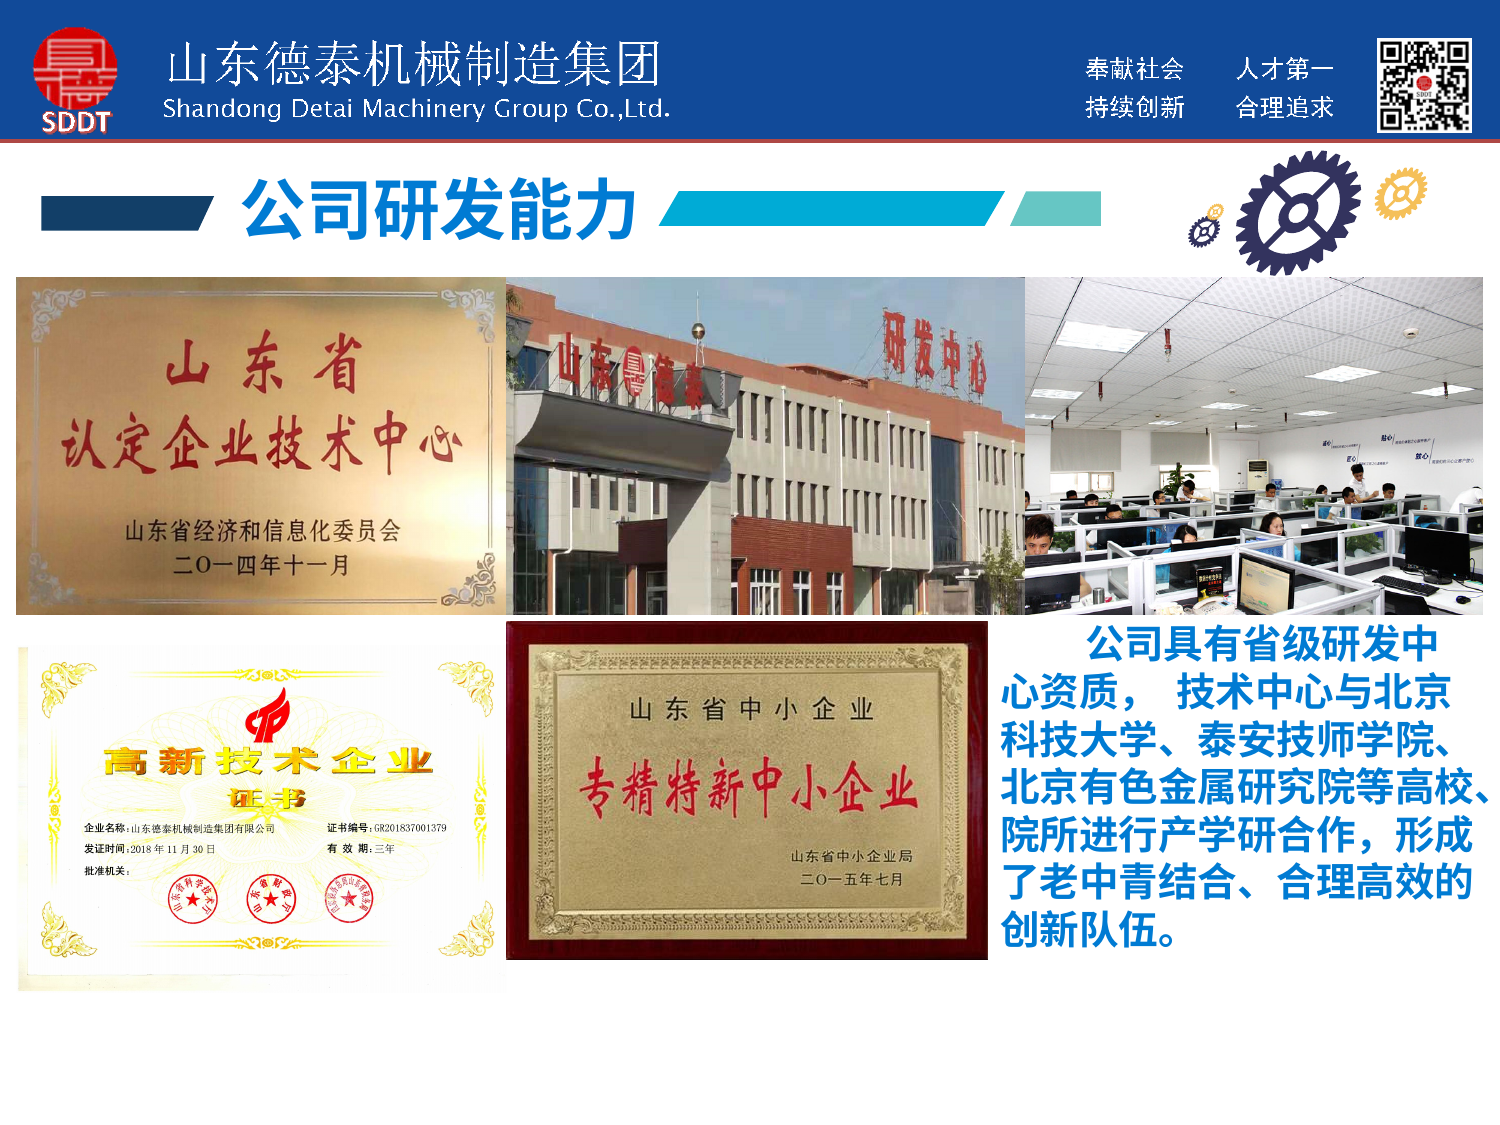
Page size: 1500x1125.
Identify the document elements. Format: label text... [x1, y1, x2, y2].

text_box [41, 160, 1101, 257]
picture [0, 0, 1500, 1125]
text_box 公司具有省级研发中心资质， 技术中心与北京科技大学、泰安技师学院、北京有色金属研究院等高校、院所进行产学研合作，形成了老中青结合、合理高效的创新队伍。 [985, 609, 1493, 960]
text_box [1185, 161, 1432, 265]
